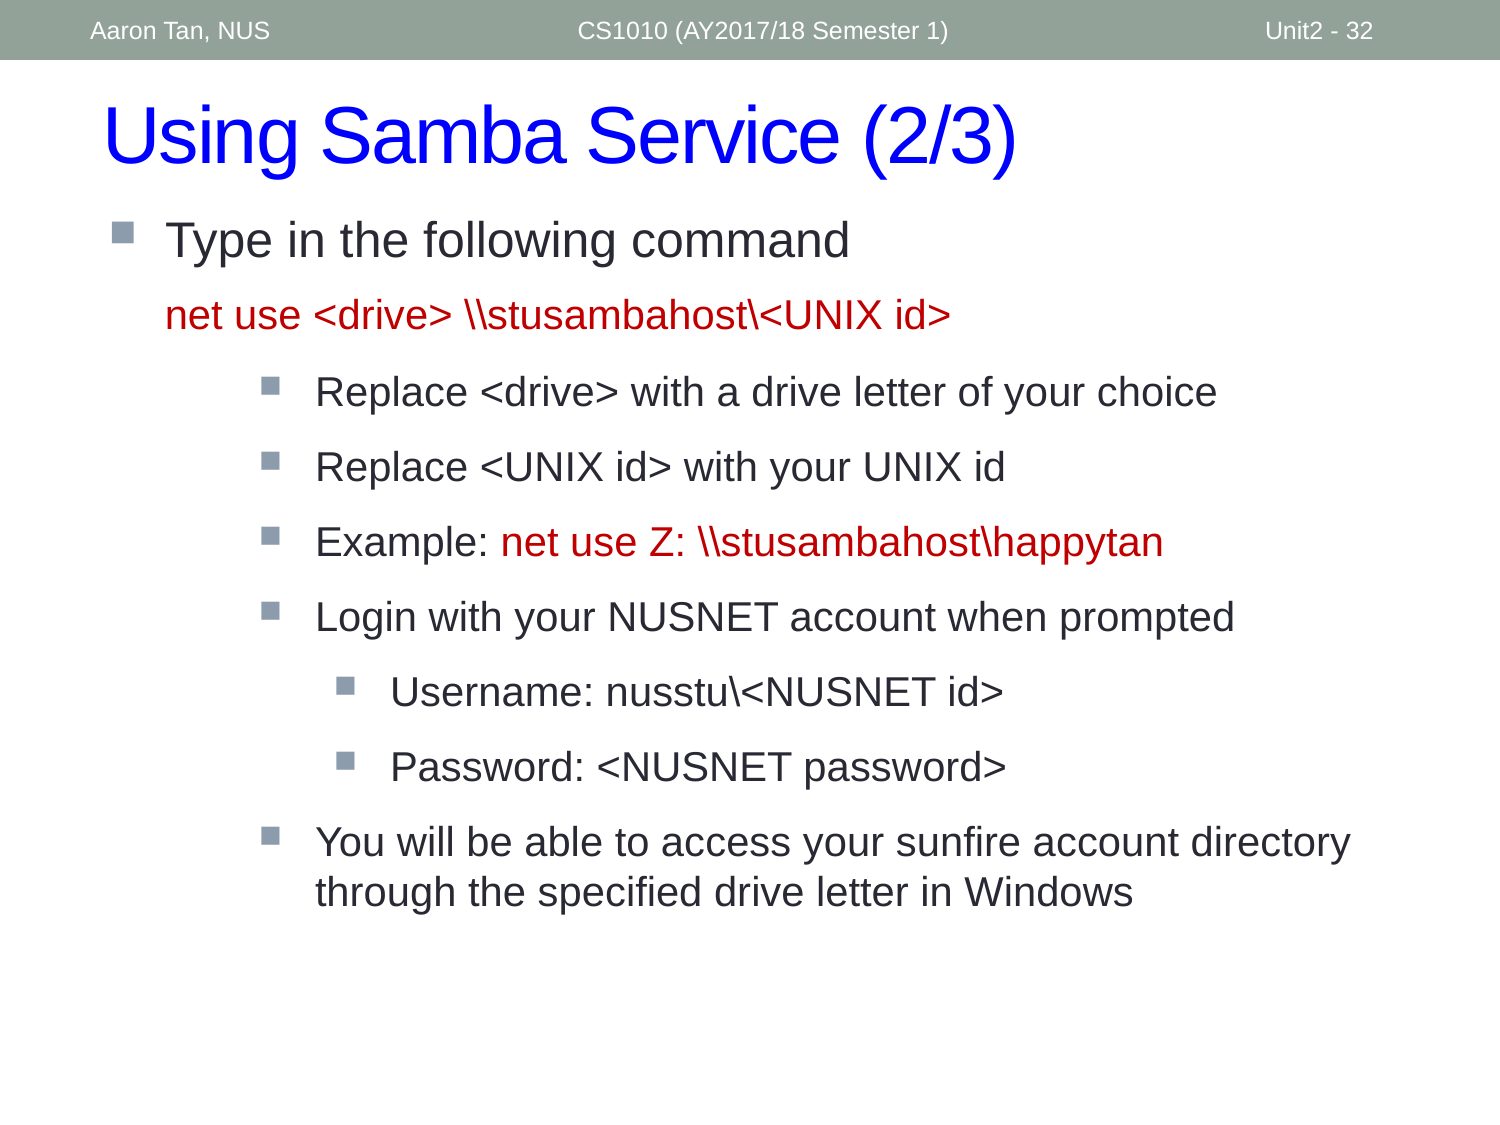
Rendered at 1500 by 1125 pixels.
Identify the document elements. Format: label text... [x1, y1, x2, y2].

slide_number Unit2 - 32 [1250, 3, 1425, 57]
slide_number Aaron Tan, NUS [75, 3, 550, 57]
text_box Type in the following command net use <drive> \\stusambahost\<UNIX id> Replace <drive> with a drive letter of your choice Replace <UNIX id> with your UNIX id Example: net use Z: \\stusambahost\happytan Login with your NUSNET account when prompted Username: nusstu\<NUSNET id> Password: <NUSNET password> You will be able to access your sunfire account directory through the specified drive letter in Windows [94, 200, 1375, 1064]
title Using Samba Service (2/3) [87, 75, 1425, 188]
footer CS1010 (AY2017/18 Semester 1) [562, 3, 1238, 57]
